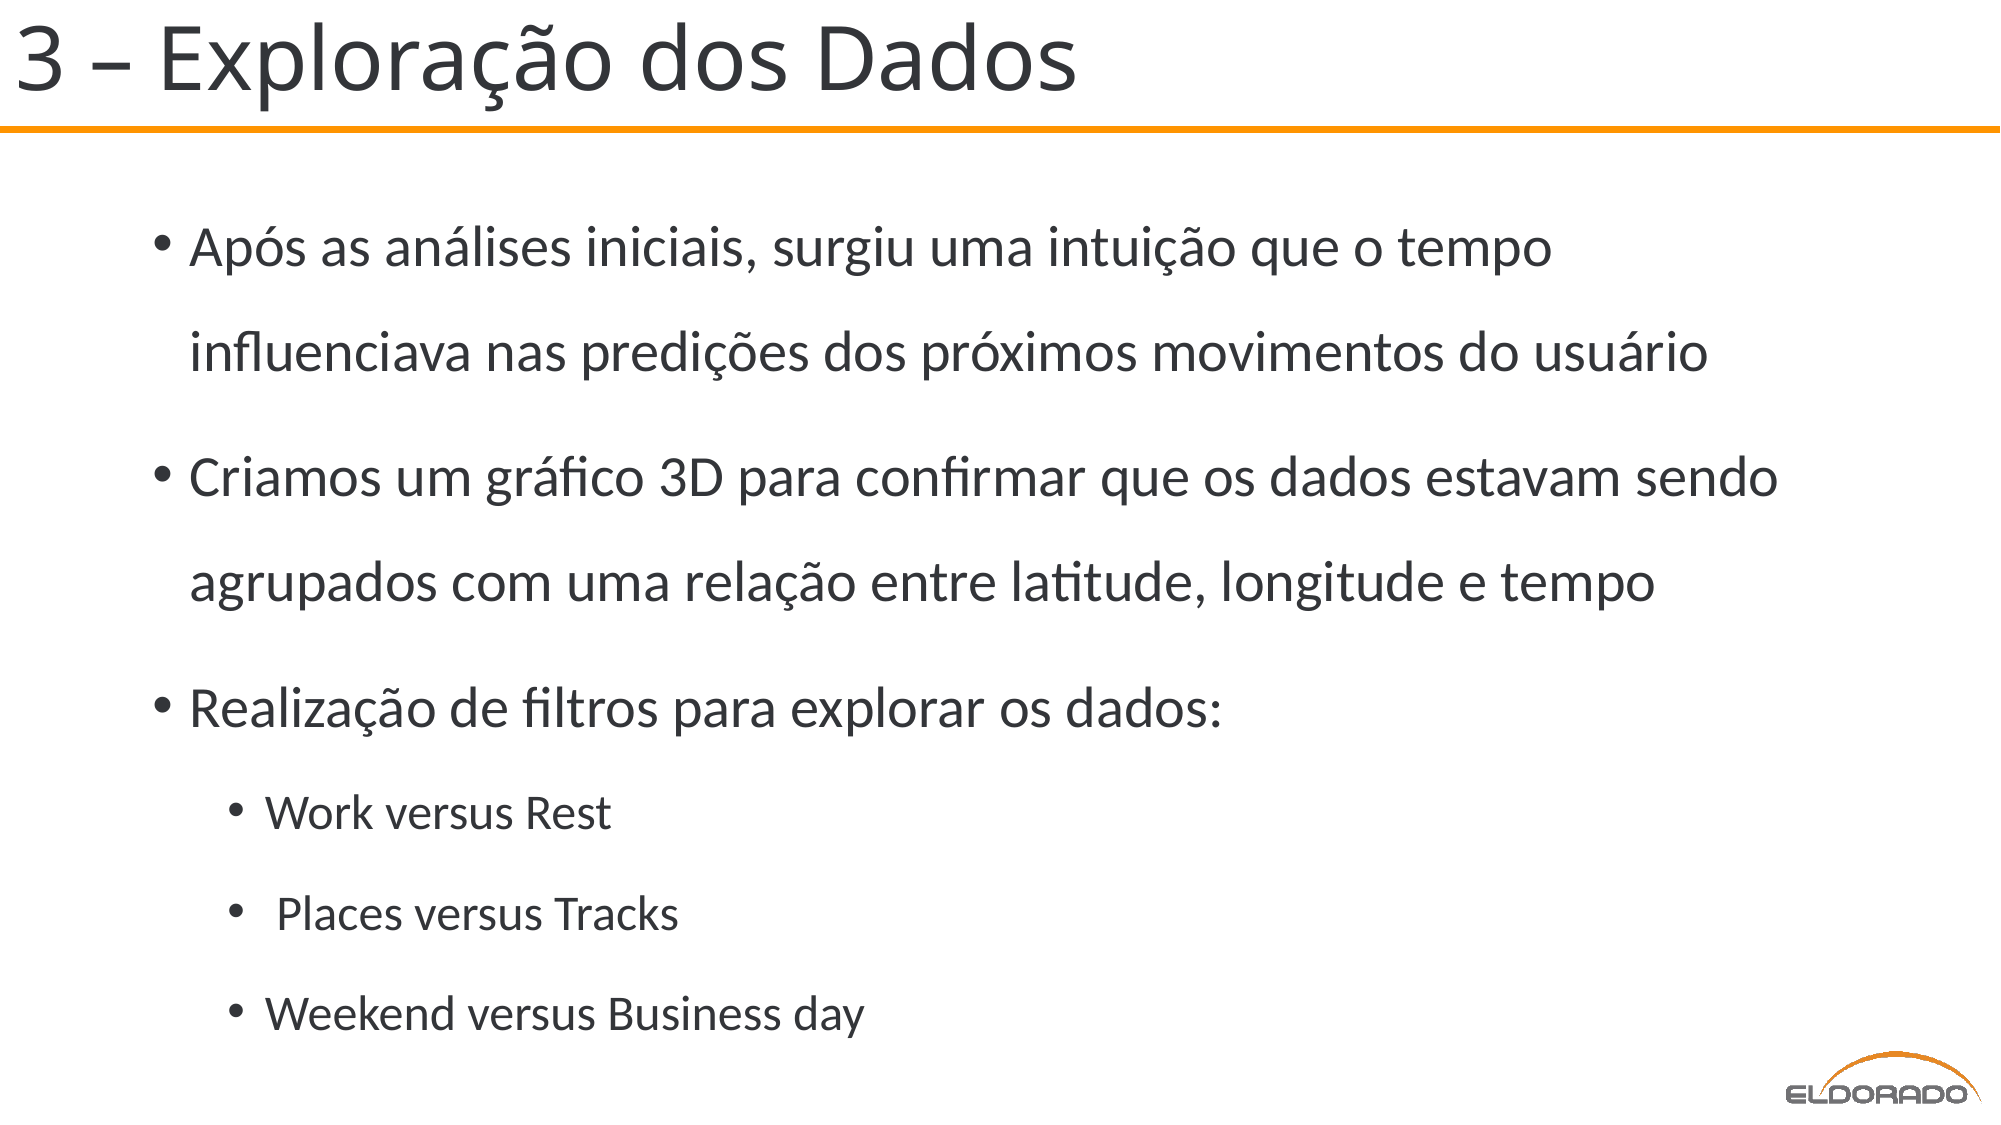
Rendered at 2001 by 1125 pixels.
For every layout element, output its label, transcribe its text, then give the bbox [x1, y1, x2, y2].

picture [1786, 1051, 1982, 1104]
list Após as análises iniciais, surgiu uma intuição que o tempo influenciava nas predições dos próximos movimentos do usuário Criamos um gráfico 3D para confirmar que os dados estavam sendo agrupados com uma relação entre latitude, longitude e tempo Realização de filtros para explorar os dados: Work versus Rest ​ Places versus Tracks ​Weekend versus Business day [137, 165, 1863, 1041]
title 3 – Exploração dos Dados [0, 5, 1725, 118]
